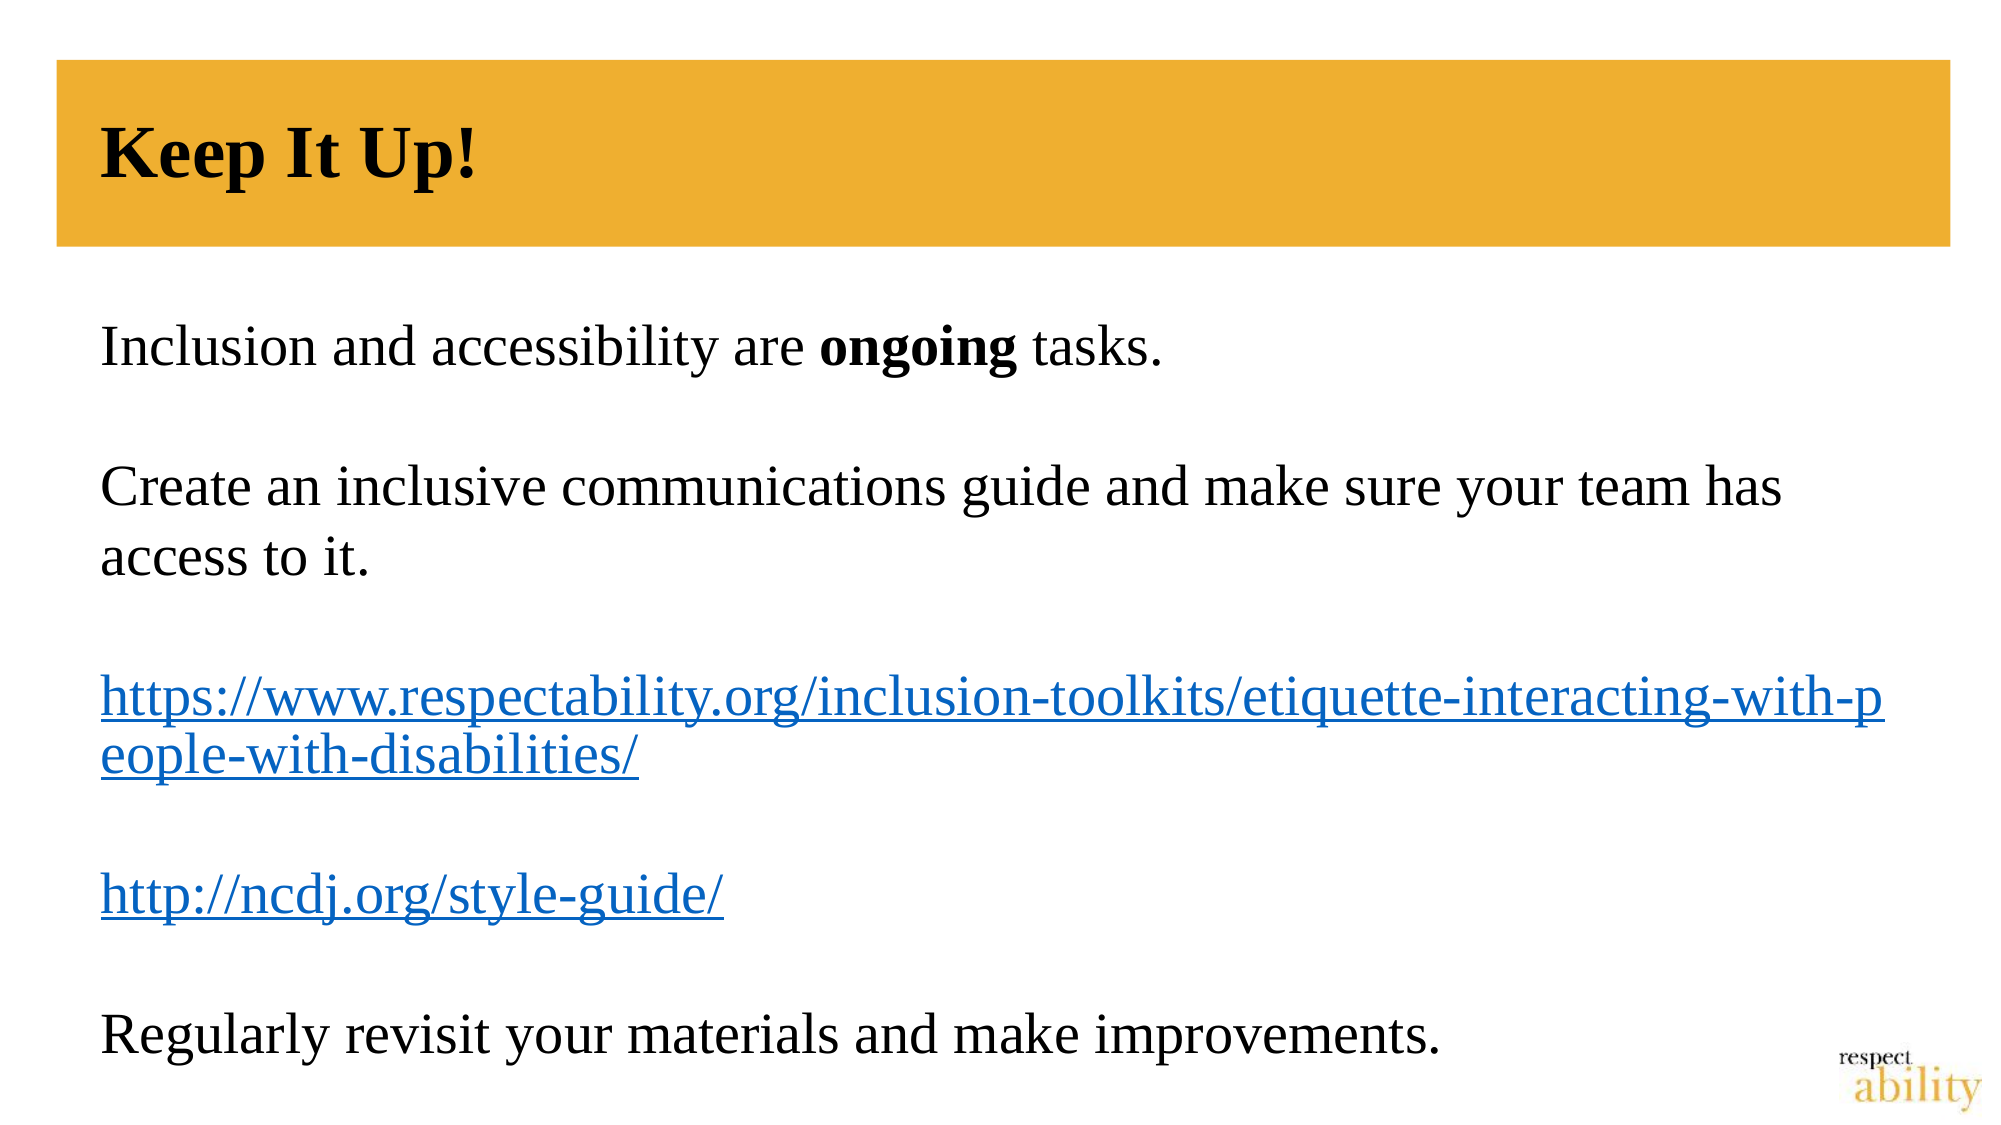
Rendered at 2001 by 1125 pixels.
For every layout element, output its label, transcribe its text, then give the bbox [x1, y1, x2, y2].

list Inclusion and accessibility are ongoing tasks. Create an inclusive communications guide and make sure your team has access to it. https://www.respectability.org/inclusion-toolkits/etiquette-interacting-with-people-with-disabilities/ http://ncdj.org/style-guide/ Regularly revisit your materials and make improvements. [85, 299, 1918, 1014]
title Keep It Up! [85, 59, 1811, 247]
picture [1839, 1042, 1982, 1120]
